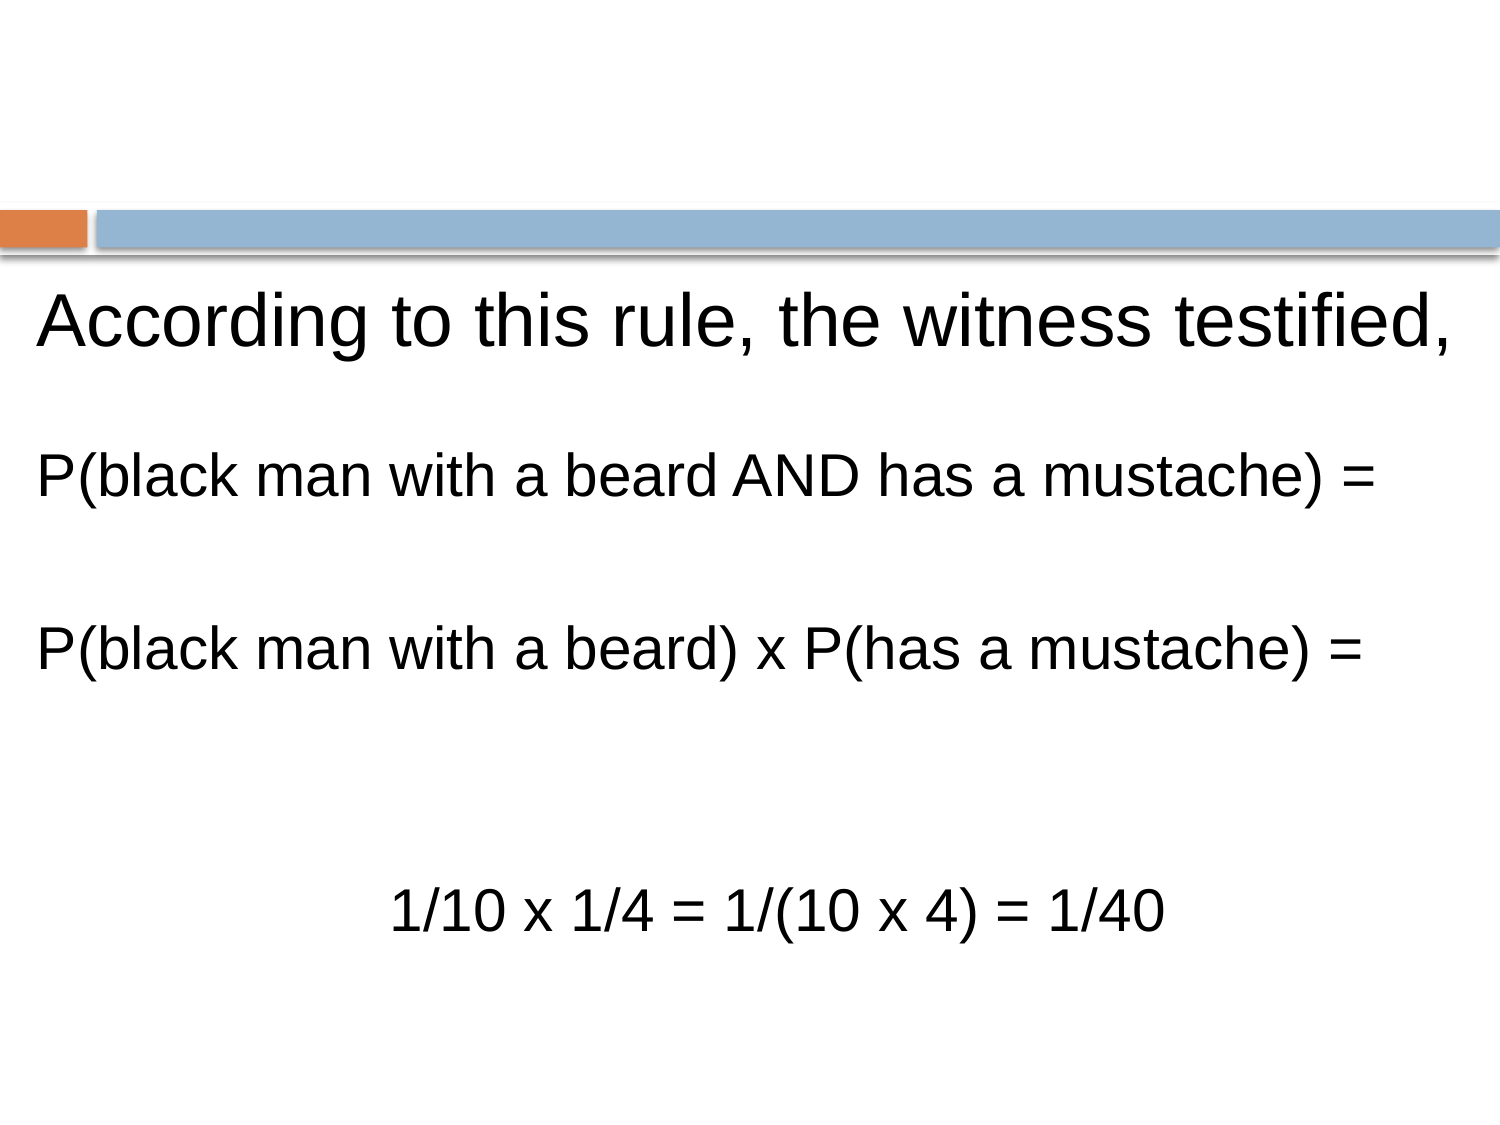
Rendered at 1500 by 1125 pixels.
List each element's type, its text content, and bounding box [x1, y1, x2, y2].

list According to this rule, the witness testified, P(black man with a beard AND has a mustache) = P(black man with a beard) x P(has a mustache) = 1/10 x 1/4 = 1/(10 x 4) = 1/40 [22, 264, 1478, 1005]
